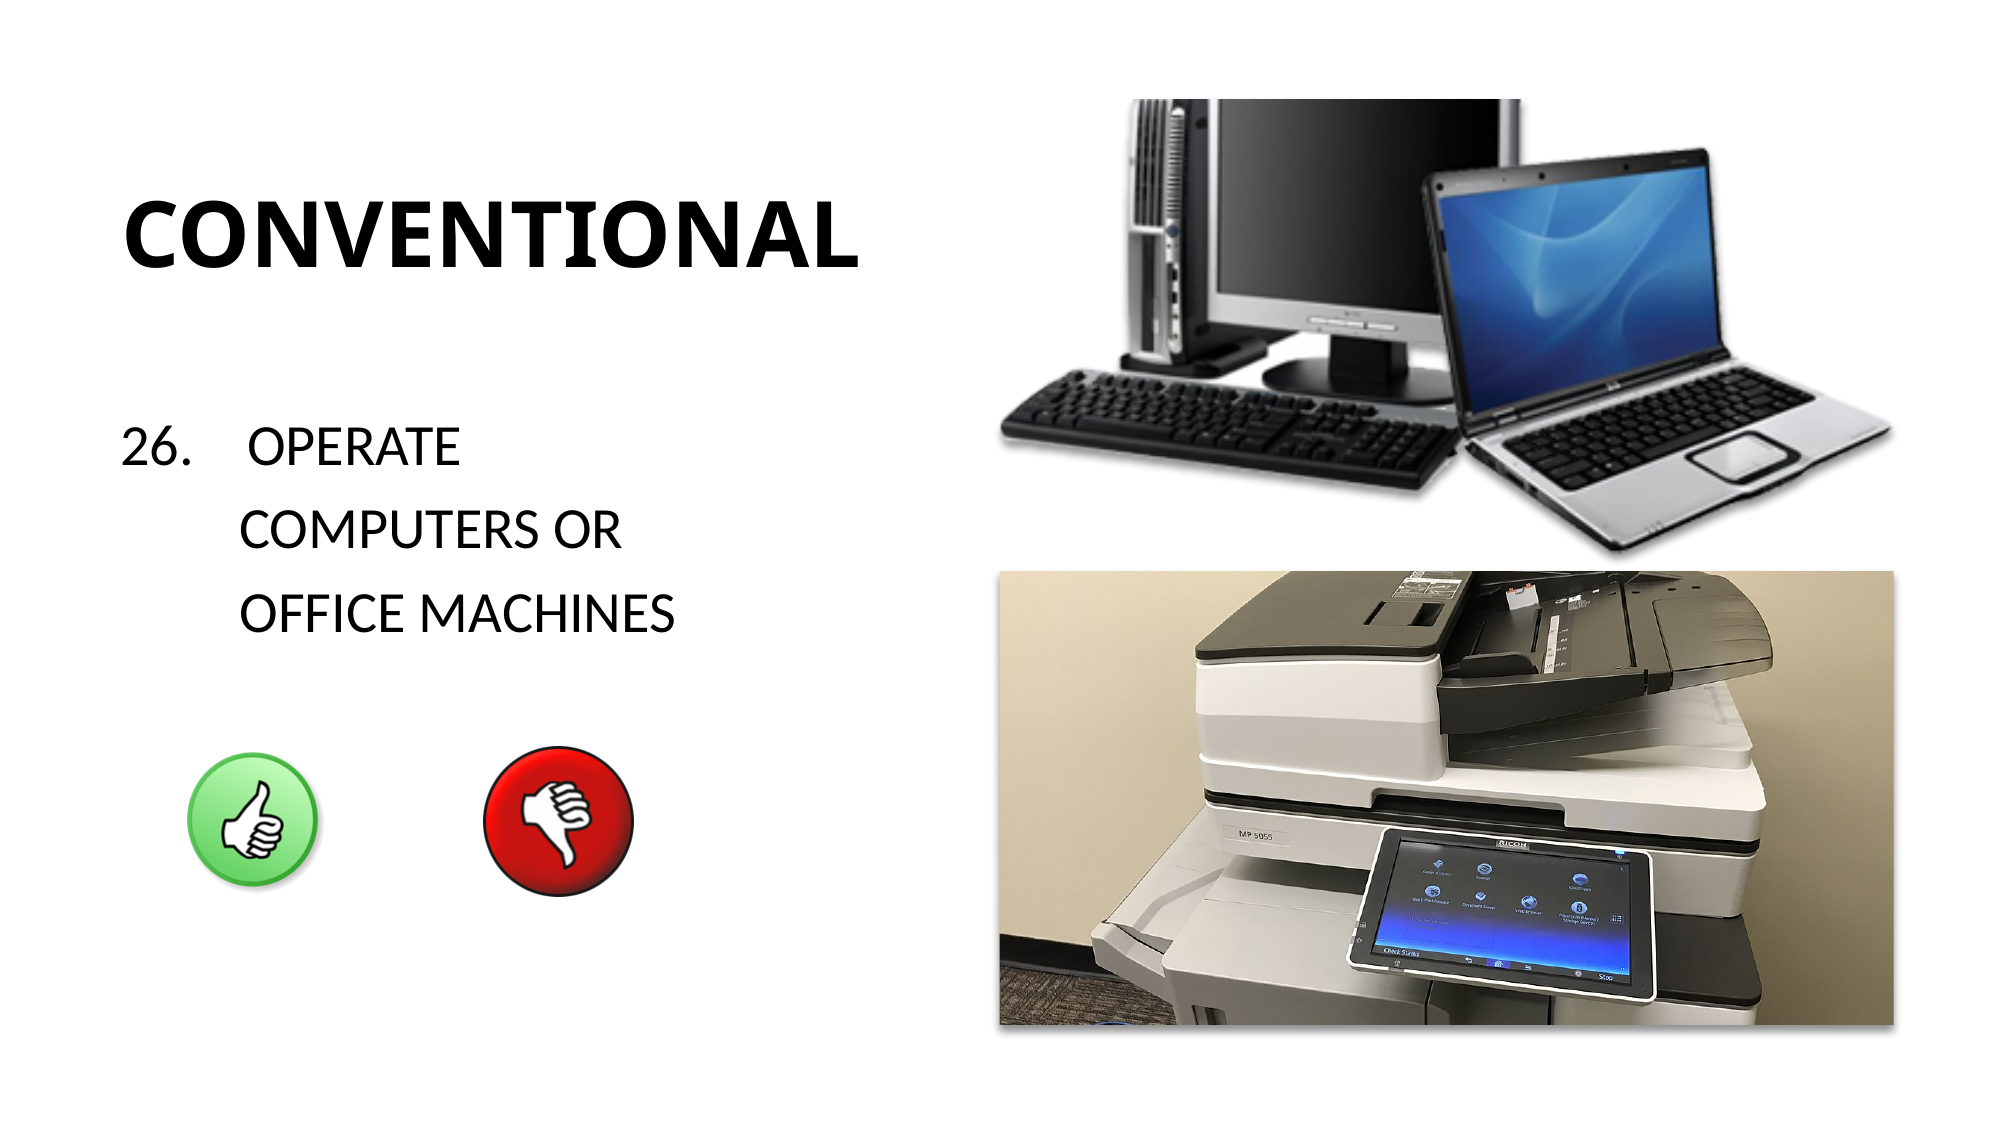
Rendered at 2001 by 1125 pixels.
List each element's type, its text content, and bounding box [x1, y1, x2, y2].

picture [999, 571, 1894, 1025]
picture [483, 746, 634, 897]
list 26. OPERATE COMPUTERS OR OFFICE MACHINES [105, 407, 893, 1025]
picture [999, 99, 1894, 554]
picture [177, 742, 328, 897]
title CONVENTIONAL [106, 99, 893, 375]
